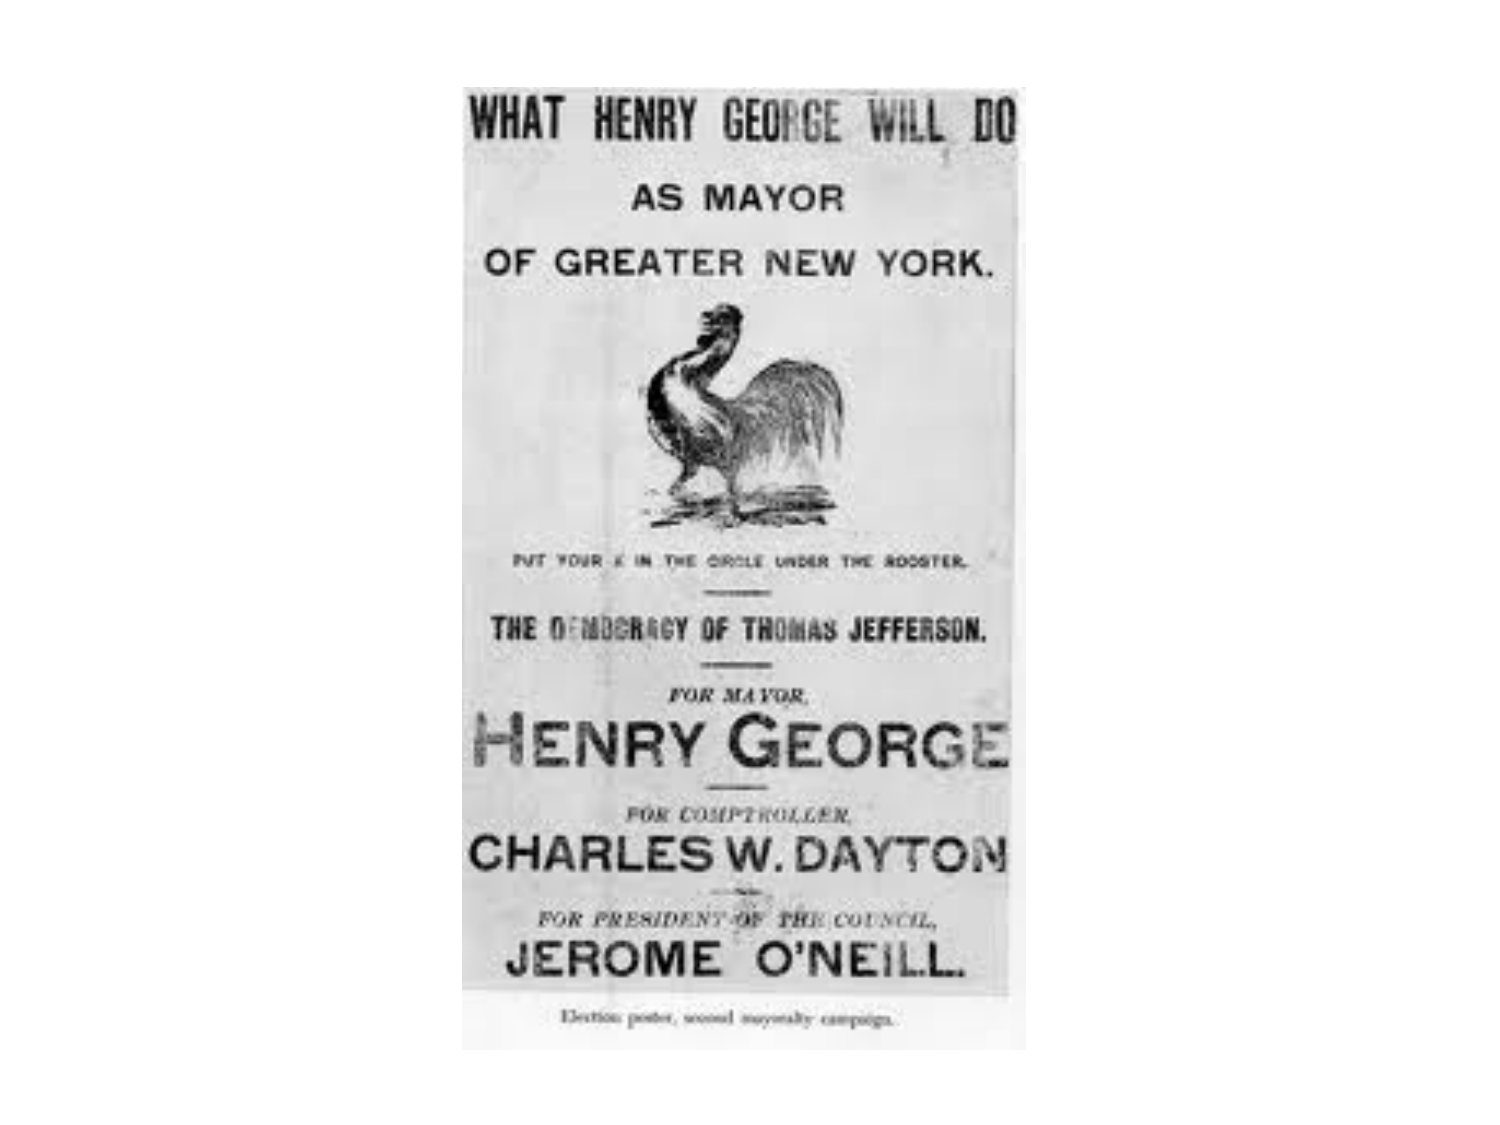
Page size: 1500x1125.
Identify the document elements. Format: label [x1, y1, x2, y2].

picture [462, 87, 1026, 1050]
